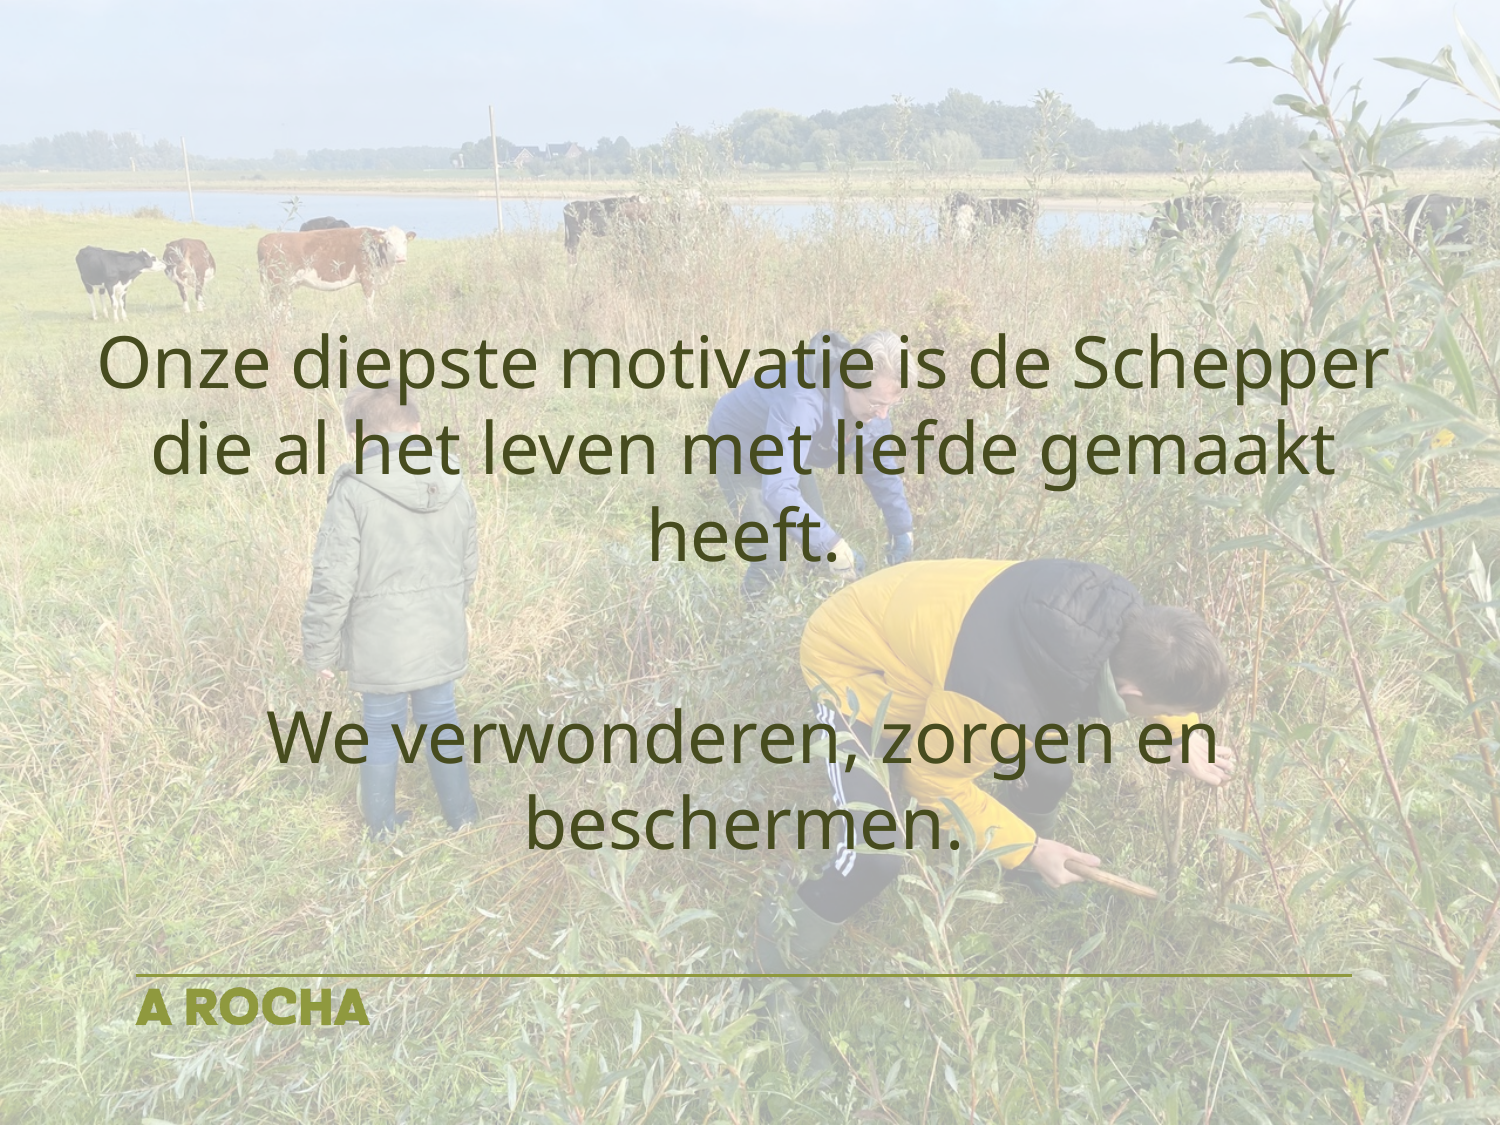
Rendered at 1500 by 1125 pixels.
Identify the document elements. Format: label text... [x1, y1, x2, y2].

list Onze diepste motivatie is de Schepper die al het leven met liefde gemaakt heeft. We verwonderen, zorgen en beschermen. [41, 249, 1447, 876]
picture [135, 987, 370, 1025]
